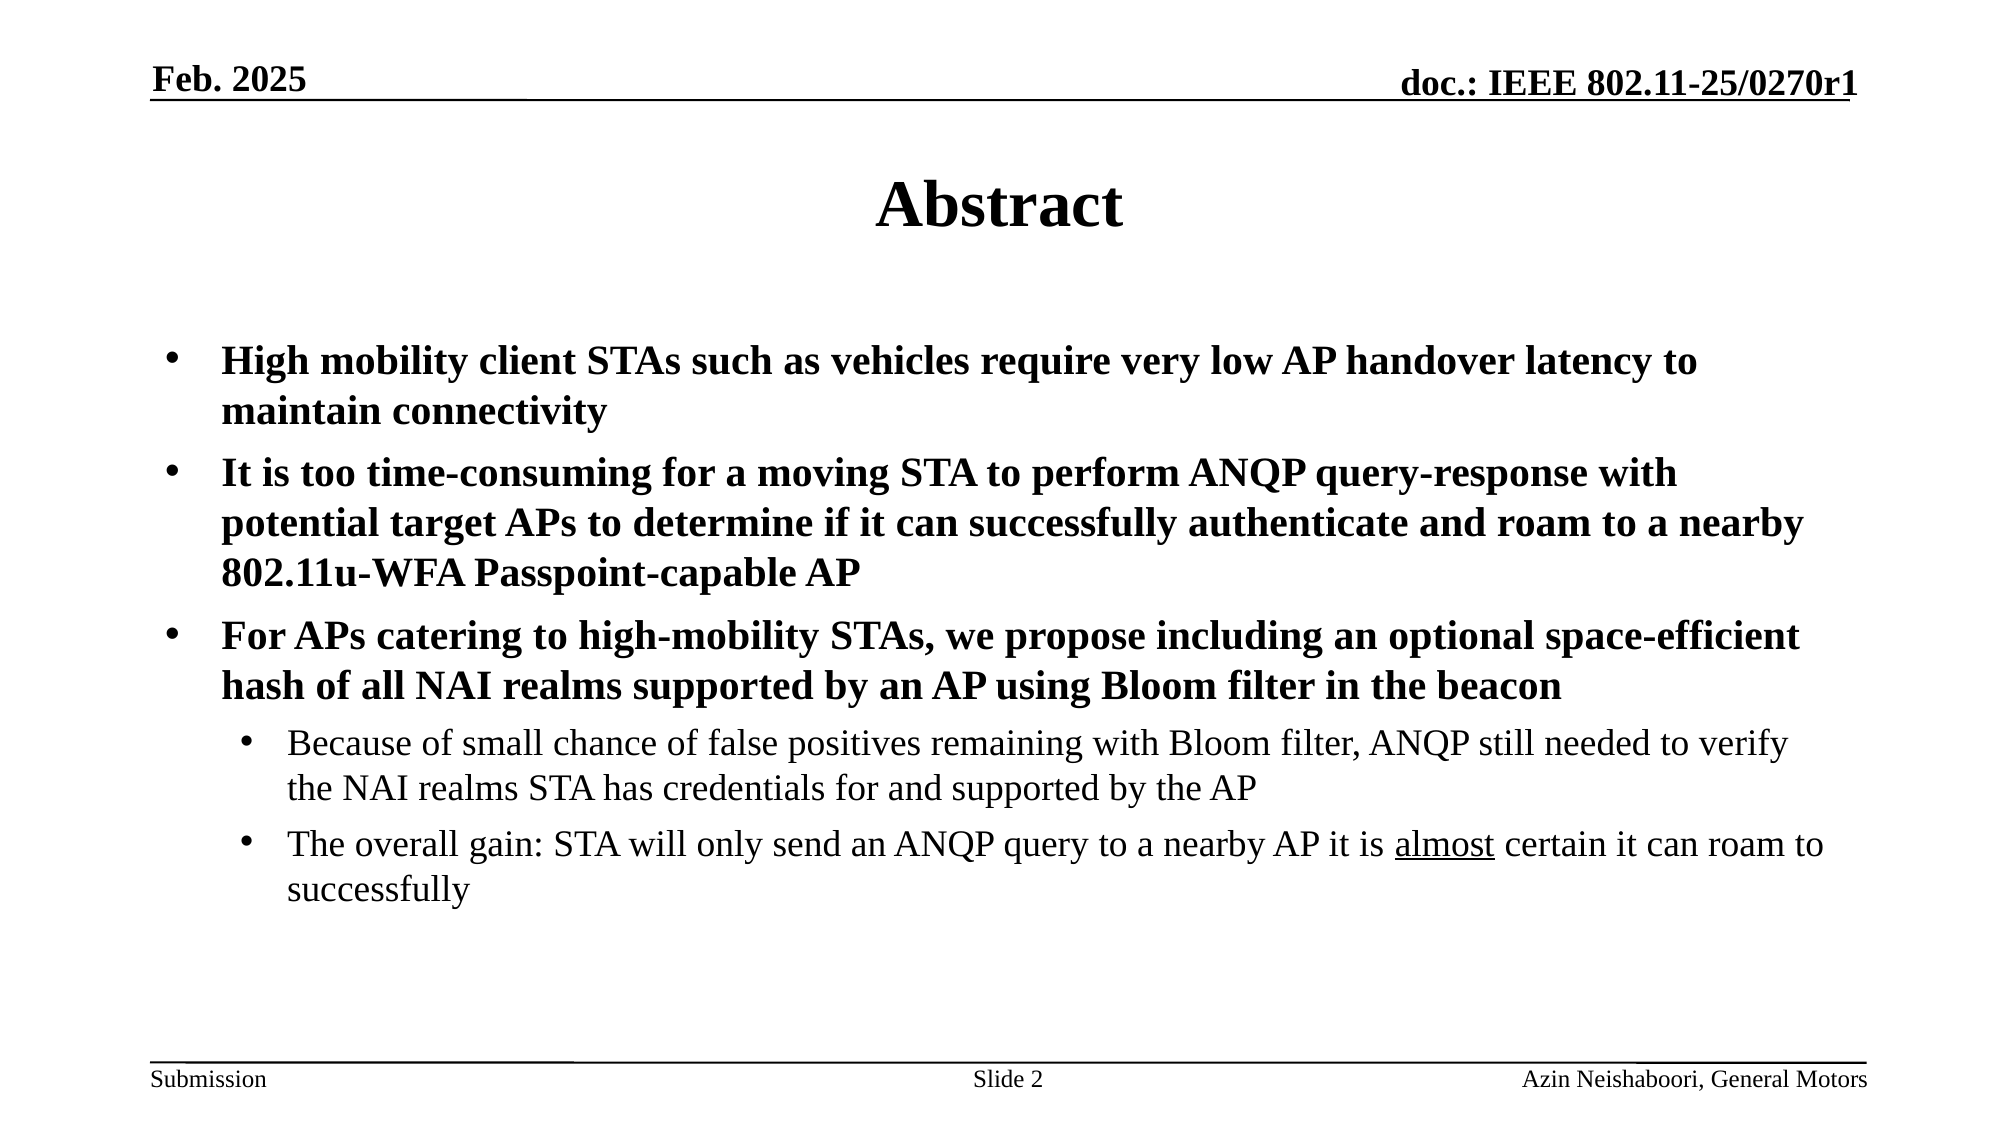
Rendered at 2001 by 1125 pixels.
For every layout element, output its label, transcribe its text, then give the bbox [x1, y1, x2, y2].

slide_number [152, 54, 563, 100]
slide_number Slide 2 [950, 1061, 1067, 1123]
footer Azin Neishaboori, General Motors [1171, 1061, 1869, 1093]
list High mobility client STAs such as vehicles require very low AP handover latency to maintain connectivity It is too time-consuming for a moving STA to perform ANQP query-response with potential target APs to determine if it can successfully authenticate and roam to a nearby 802.11u-WFA Passpoint-capable AP For APs catering to high-mobility STAs, we propose including an optional space-efficient hash of all NAI realms supported by an AP using Bloom filter in the beacon Because of small chance of false positives remaining with Bloom filter, ANQP still needed to verify the NAI realms STA has credentials for and supported by the AP The overall gain: STA will only send an ANQP query to a nearby AP it is almost certain it can roam to successfully [149, 324, 1850, 1000]
title Abstract [149, 112, 1850, 288]
